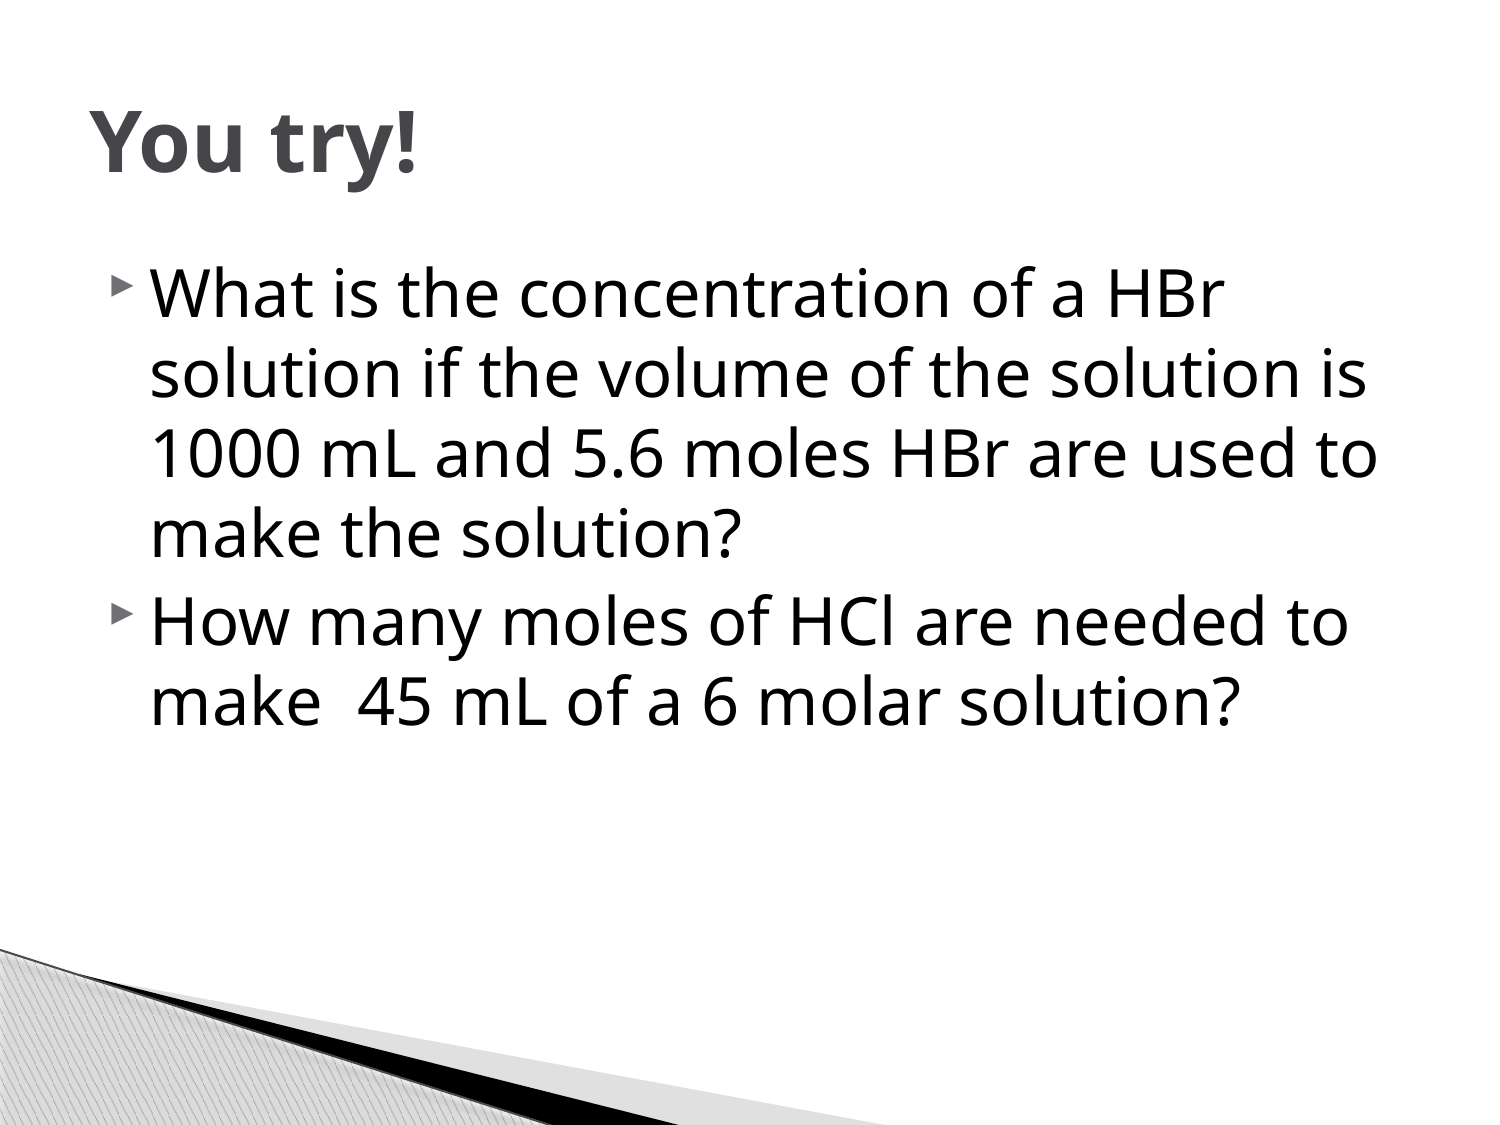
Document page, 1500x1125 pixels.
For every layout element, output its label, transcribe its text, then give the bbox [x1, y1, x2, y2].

list What is the concentration of a HBr solution if the volume of the solution is 1000 mL and 5.6 moles HBr are used to make the solution? How many moles of HCl are needed to make 45 mL of a 6 molar solution? [75, 243, 1425, 986]
title You try! [75, 45, 1425, 233]
